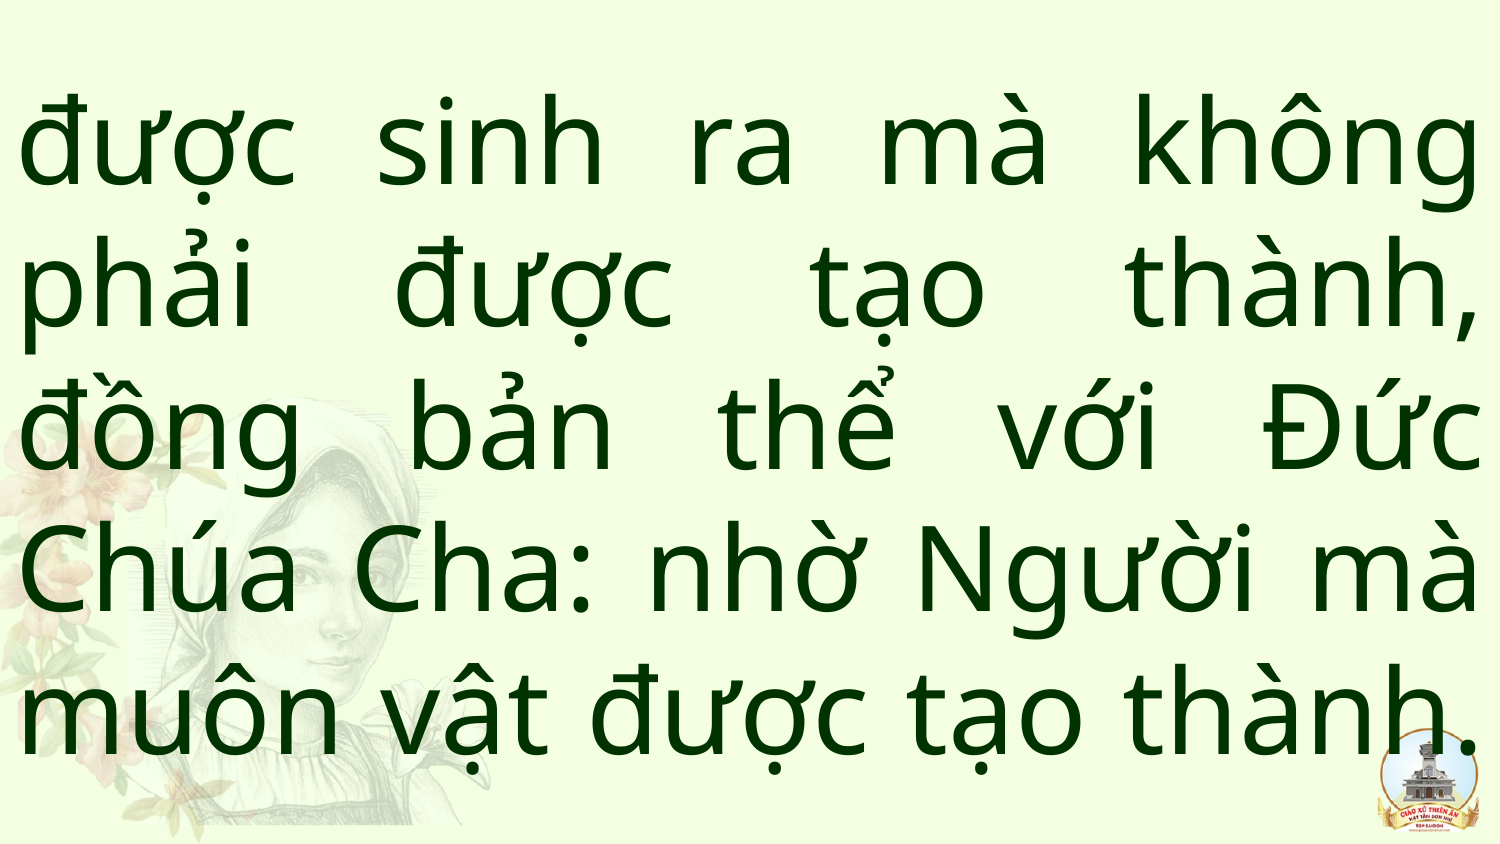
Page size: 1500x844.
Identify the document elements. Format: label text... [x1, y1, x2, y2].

title được sinh ra mà không phải được tạo thành, đồng bản thể với Đức Chúa Cha: nhờ Người mà muôn vật được tạo thành. [0, 0, 1500, 844]
